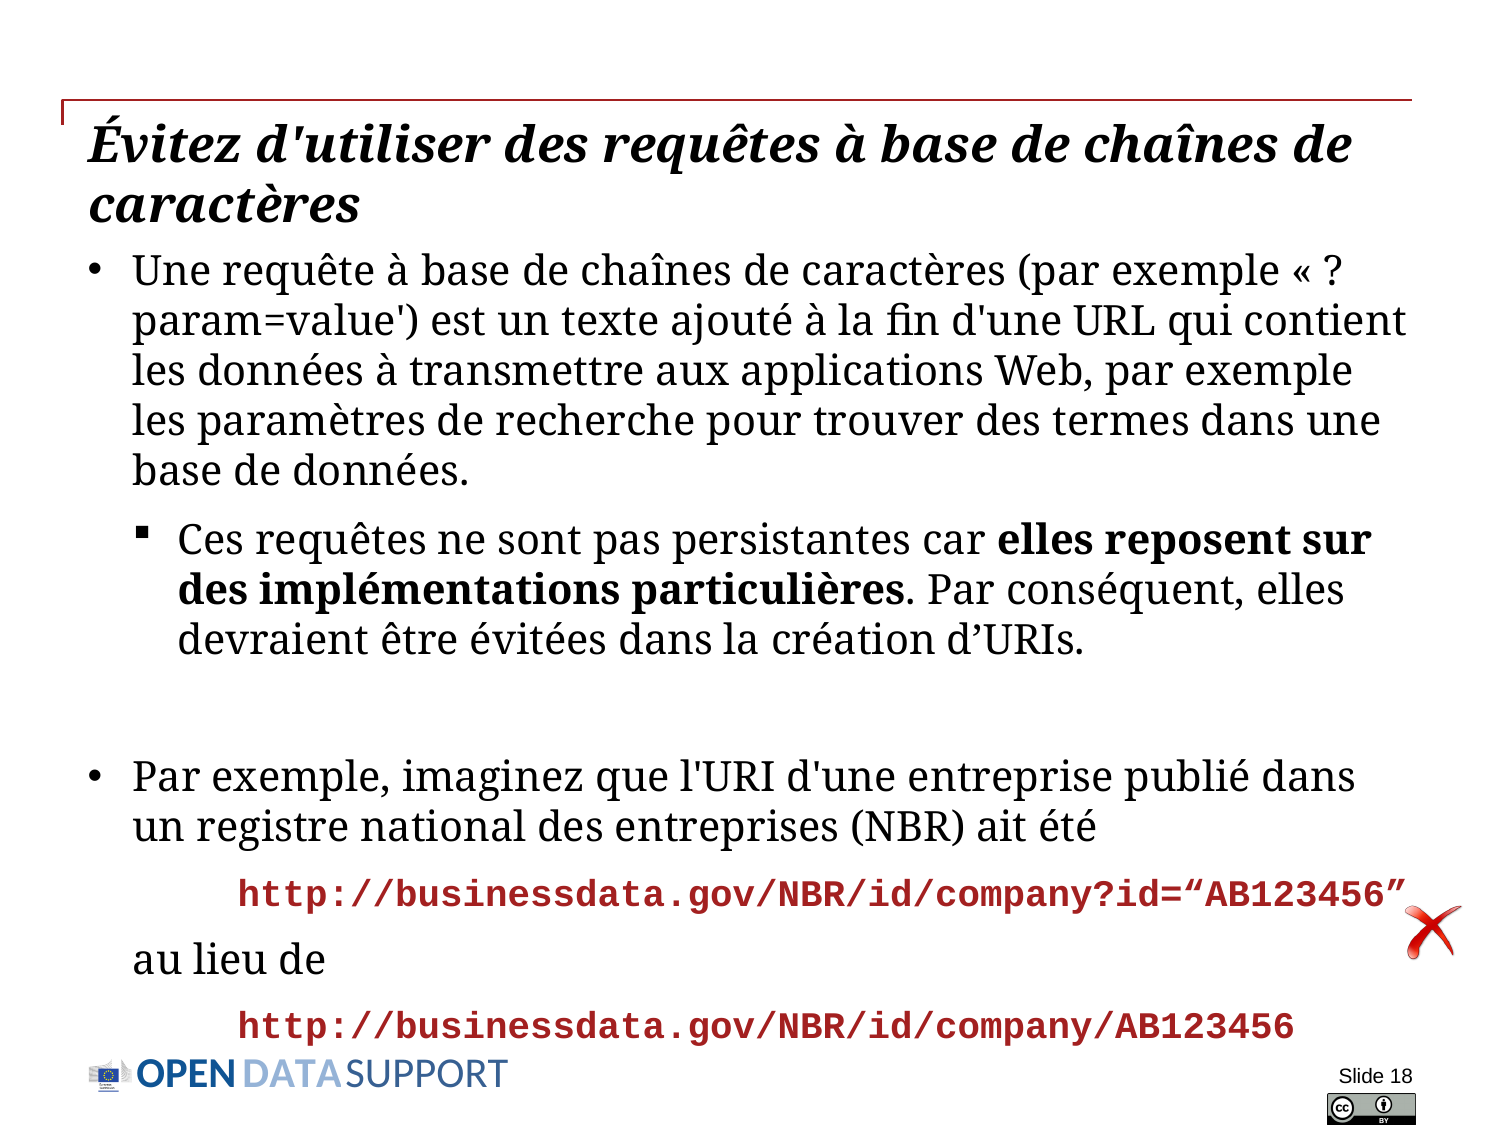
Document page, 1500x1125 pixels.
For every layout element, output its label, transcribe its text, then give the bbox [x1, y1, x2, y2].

picture [1399, 898, 1465, 965]
title Évitez d'utiliser des requêtes à base de chaînes de caractères [88, 112, 1413, 243]
picture [1327, 1093, 1416, 1125]
slide_number Slide 18 [1162, 1062, 1413, 1088]
list Une requête à base de chaînes de caractères (par exemple « ?param=value') est un texte ajouté à la fin d'une URL qui contient les données à transmettre aux applications Web, par exemple les paramètres de recherche pour trouver des termes dans une base de données. Ces requêtes ne sont pas persistantes car elles reposent sur des implémentations particulières. Par conséquent, elles devraient être évitées dans la création d’URIs. Par exemple, imaginez que l'URI d'une entreprise publié dans un registre national des entreprises (NBR) ait été http://businessdata.gov/NBR/id/company?id=“AB123456” au lieu de http://businessdata.gov/NBR/id/company/AB123456 [87, 243, 1413, 969]
